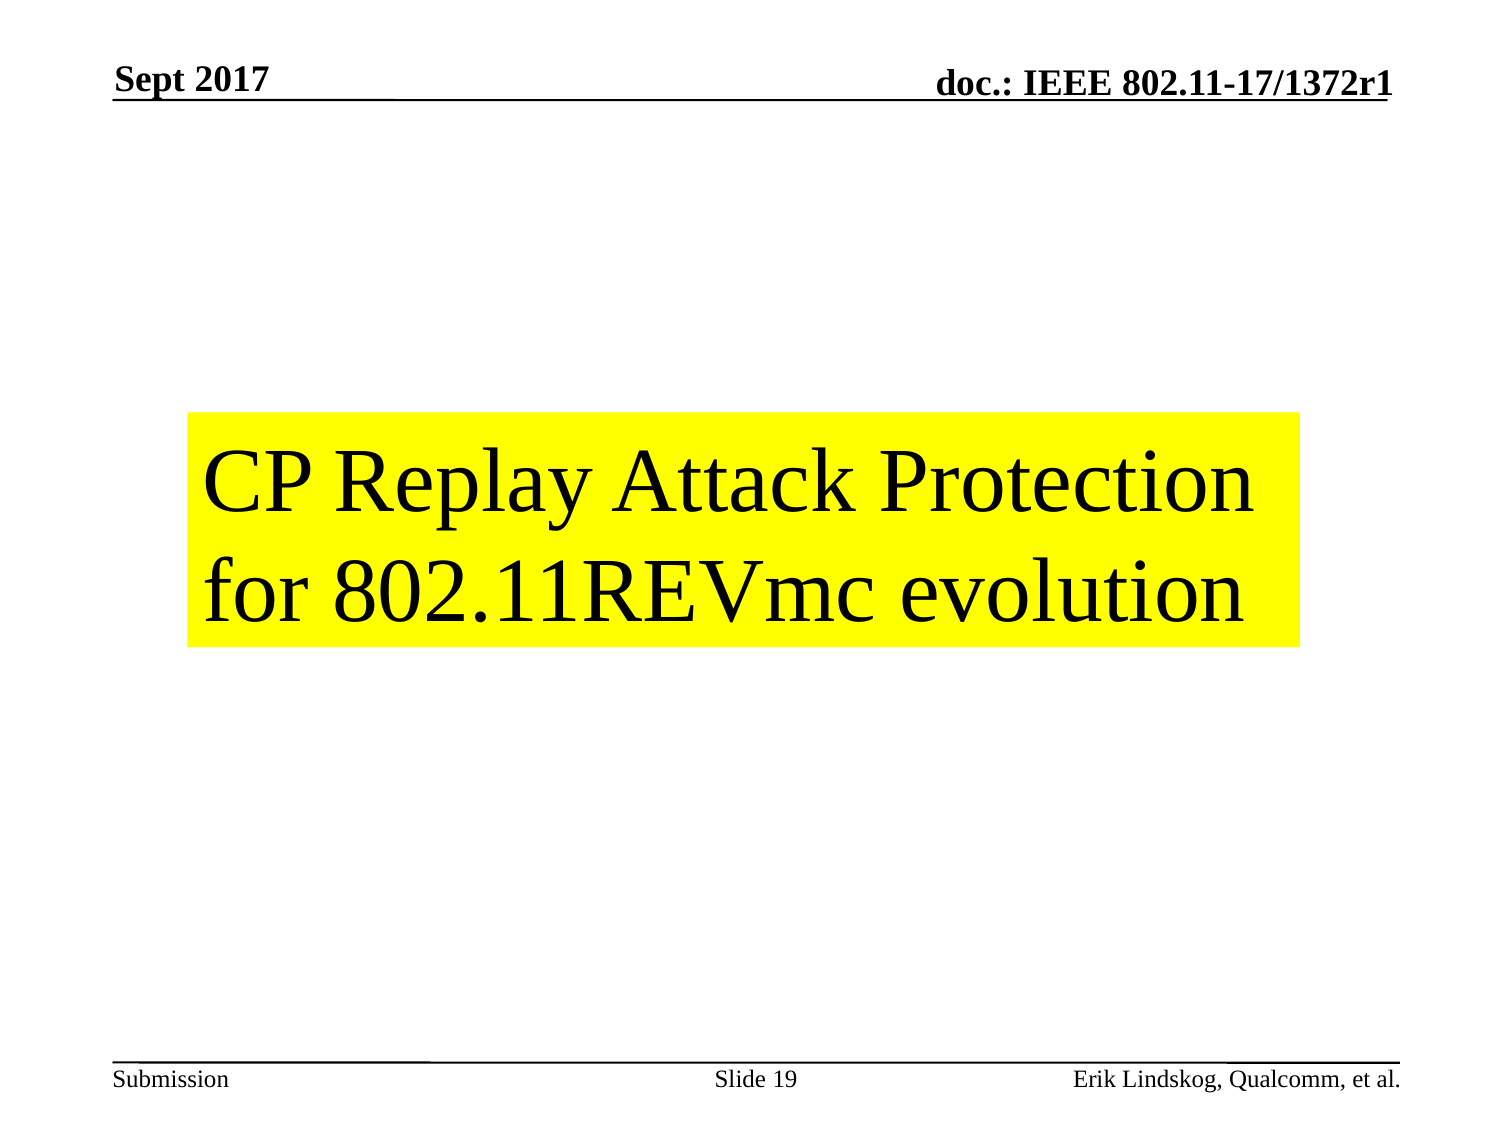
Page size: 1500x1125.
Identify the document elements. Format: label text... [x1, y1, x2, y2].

footer Erik Lindskog, Qualcomm, et al. [878, 1061, 1402, 1093]
text_box CP Replay Attack Protection for 802.11REVmc evolution [187, 412, 1300, 648]
slide_number Slide 19 [712, 1061, 800, 1123]
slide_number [114, 54, 423, 100]
